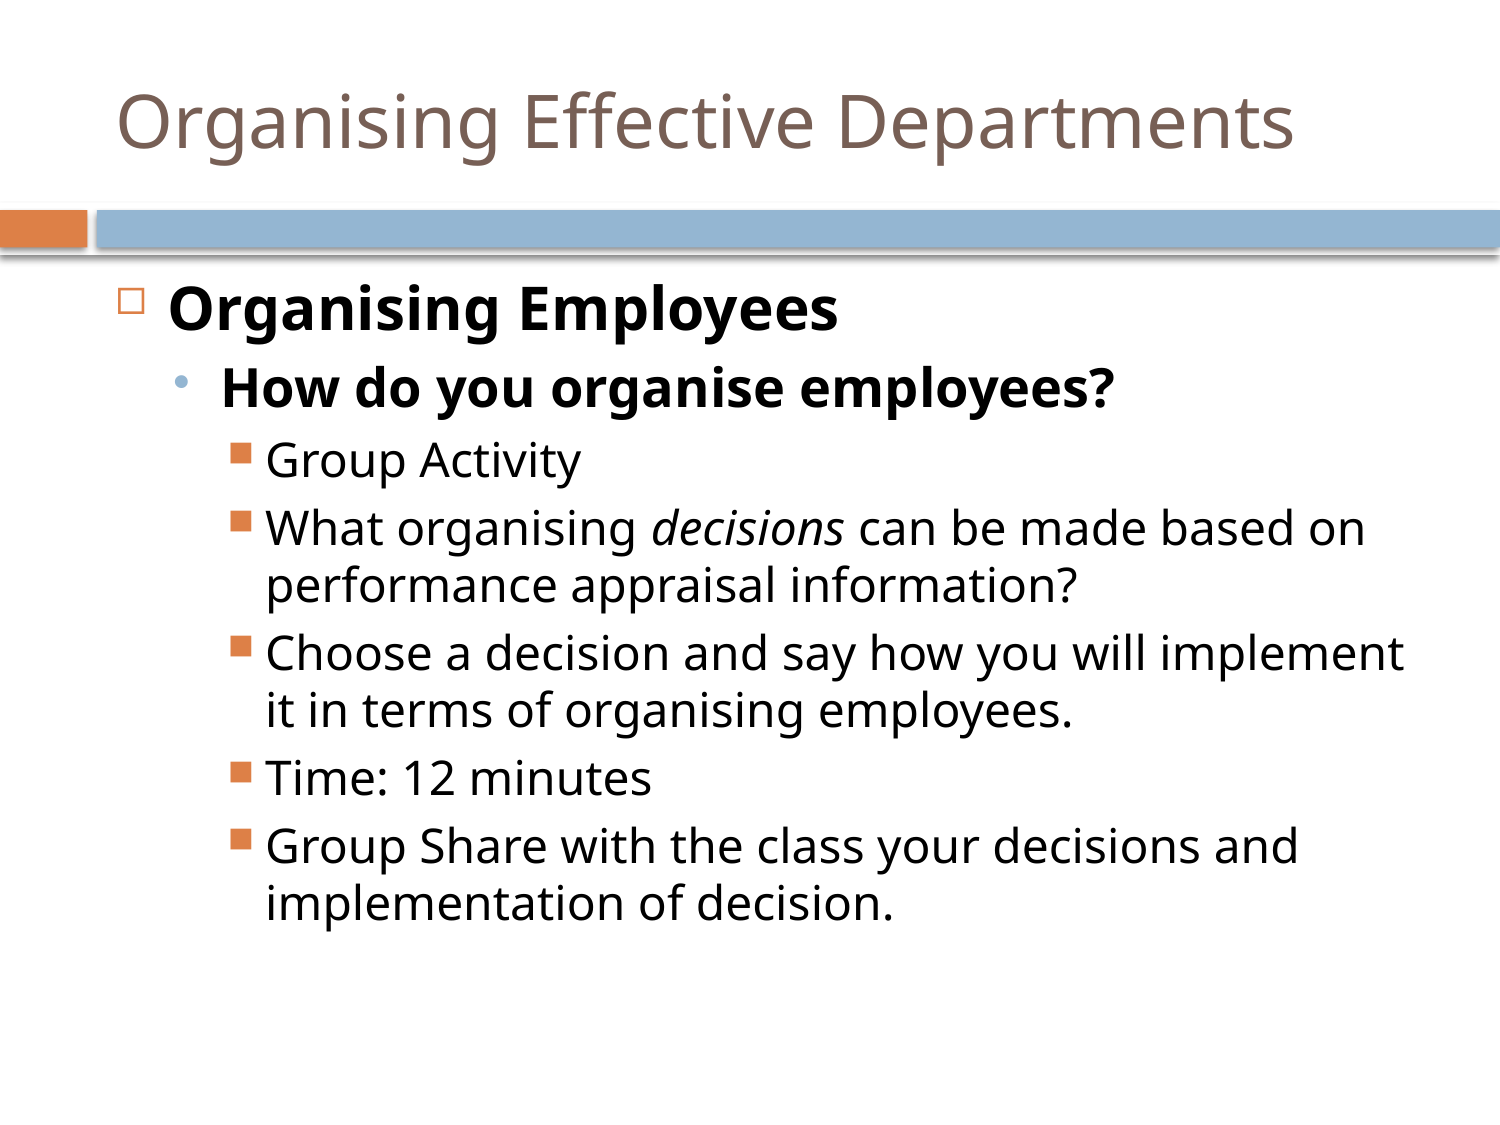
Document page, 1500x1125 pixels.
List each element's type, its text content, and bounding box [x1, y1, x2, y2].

title Organising Effective Departments [100, 37, 1438, 200]
list Organising Employees How do you organise employees? Group Activity What organising decisions can be made based on performance appraisal information? Choose a decision and say how you will implement it in terms of organising employees. Time: 12 minutes Group Share with the class your decisions and implementation of decision. [100, 262, 1438, 1000]
